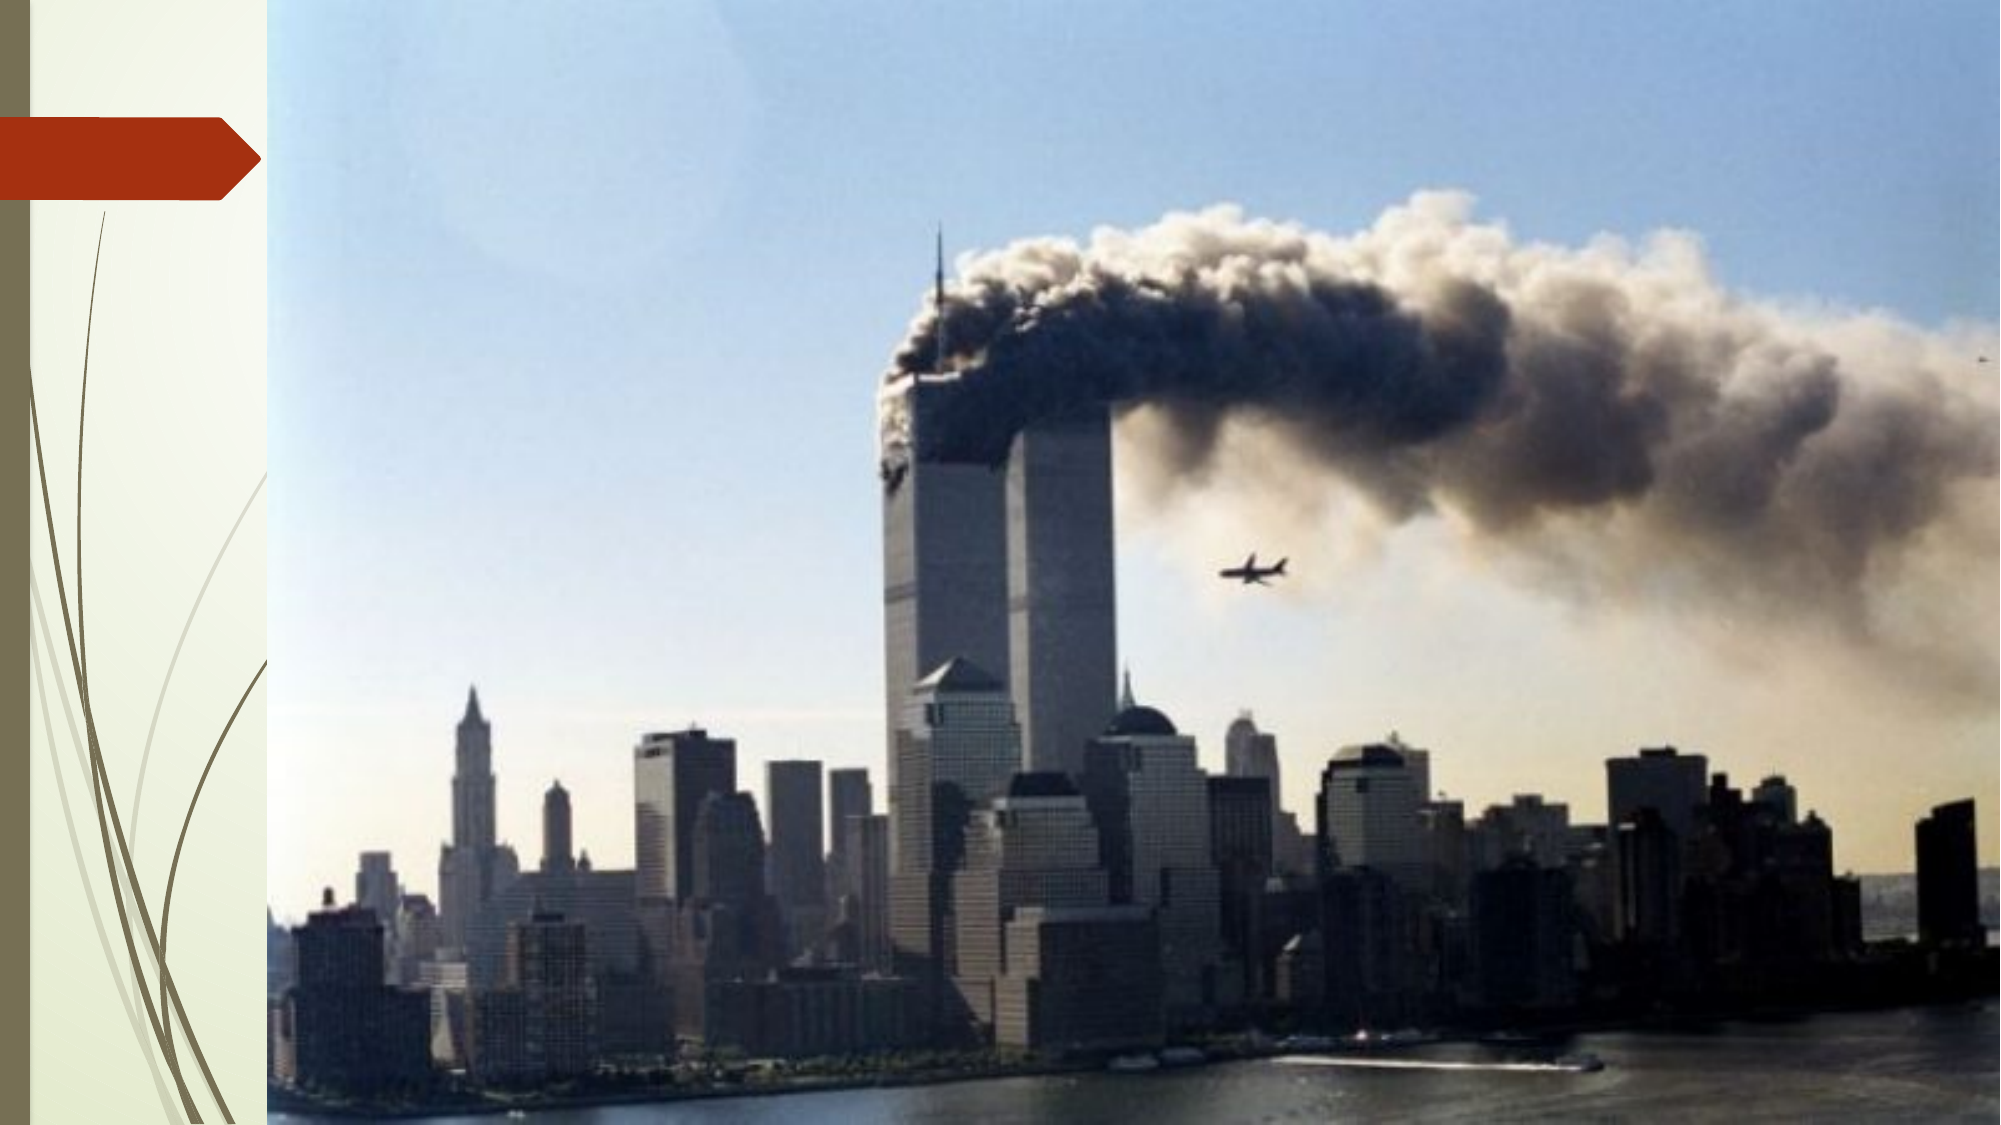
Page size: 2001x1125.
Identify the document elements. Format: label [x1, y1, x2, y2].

picture [267, 0, 2000, 1125]
